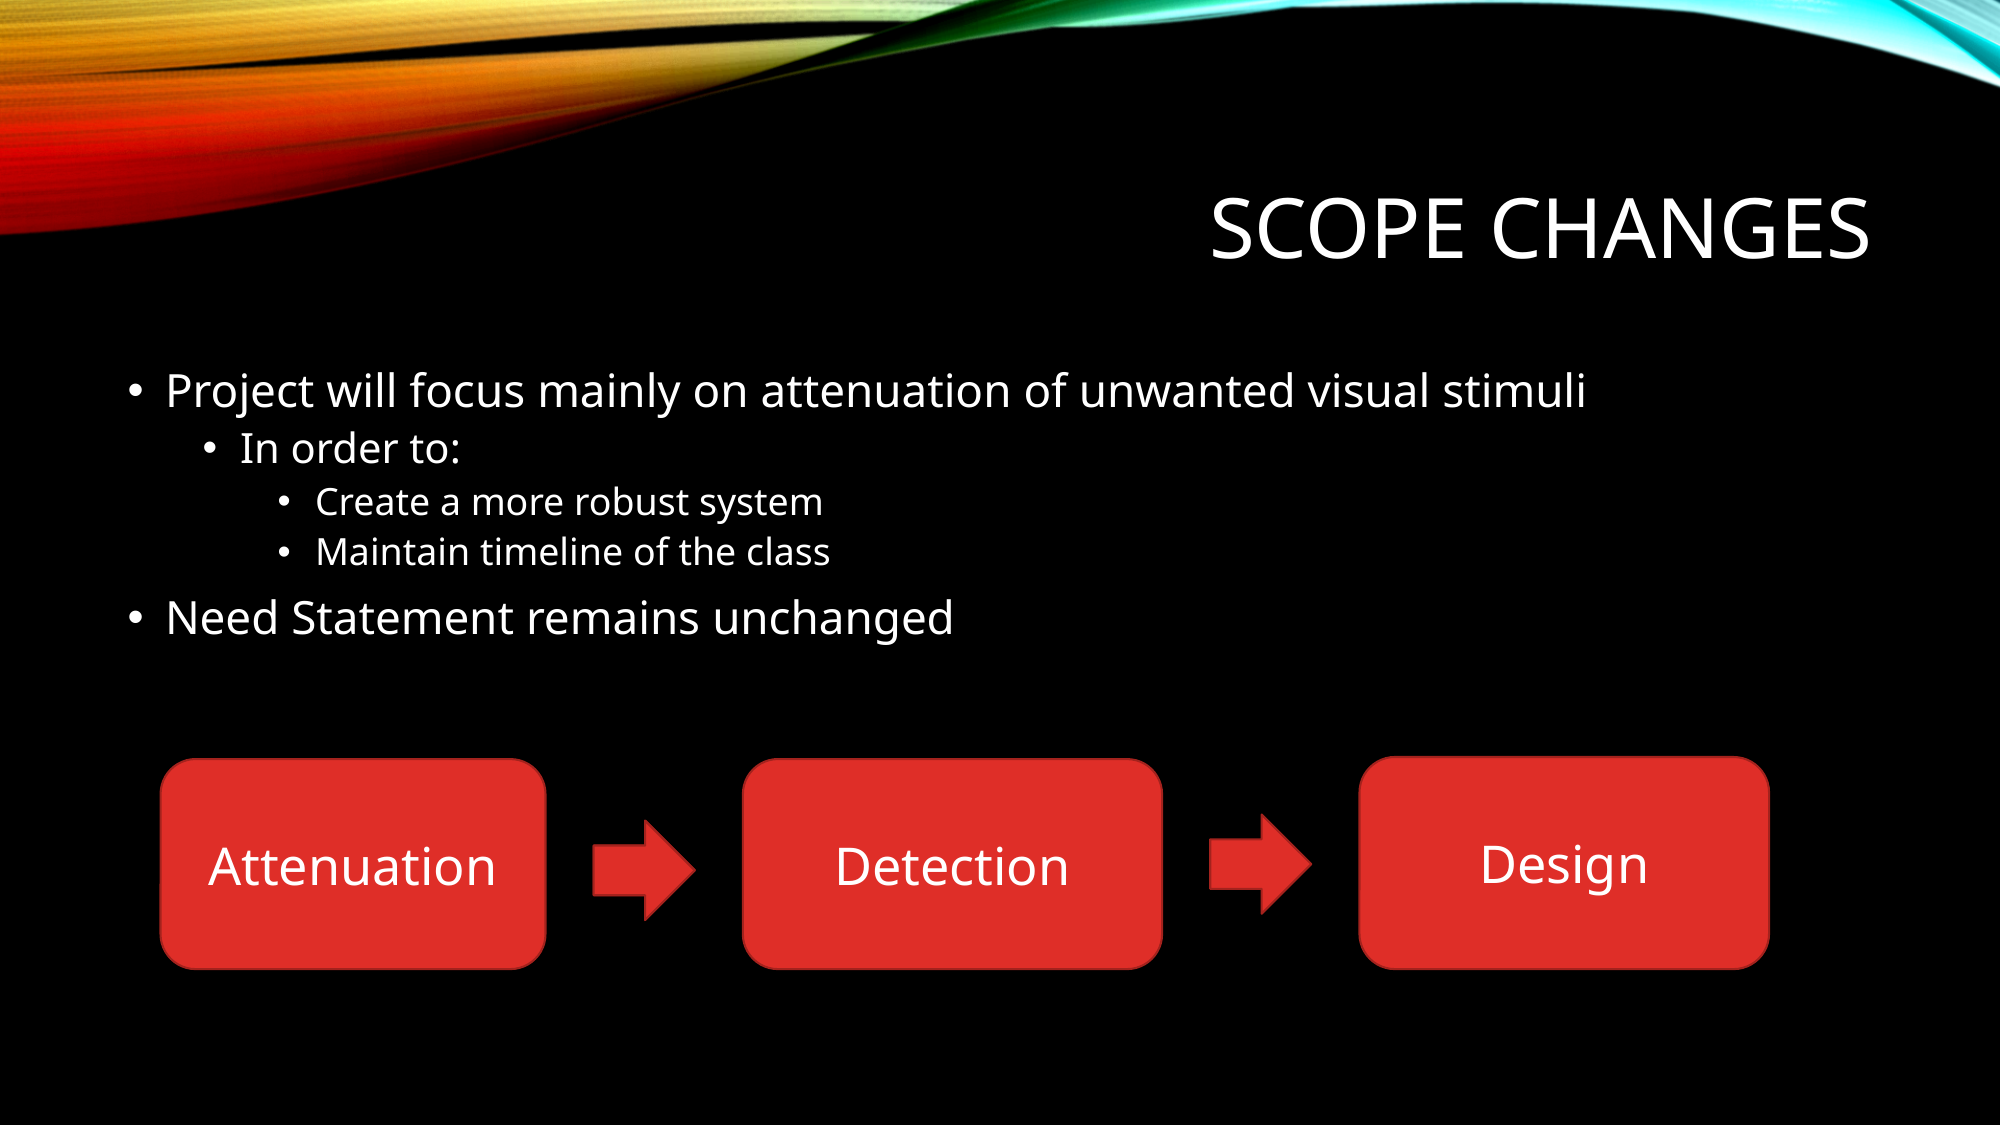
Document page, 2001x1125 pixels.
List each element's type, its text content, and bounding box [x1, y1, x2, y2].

list Project will focus mainly on attenuation of unwanted visual stimuli In order to: Create a more robust system Maintain timeline of the class Need Statement remains unchanged [112, 360, 1888, 1021]
text_box Design [1358, 755, 1771, 971]
text_box [1209, 813, 1313, 915]
picture [0, 0, 2000, 237]
text_box [592, 819, 696, 922]
title Scope Changes [474, 125, 1888, 338]
text_box Attenuation [159, 758, 547, 971]
text_box Detection [741, 758, 1164, 971]
